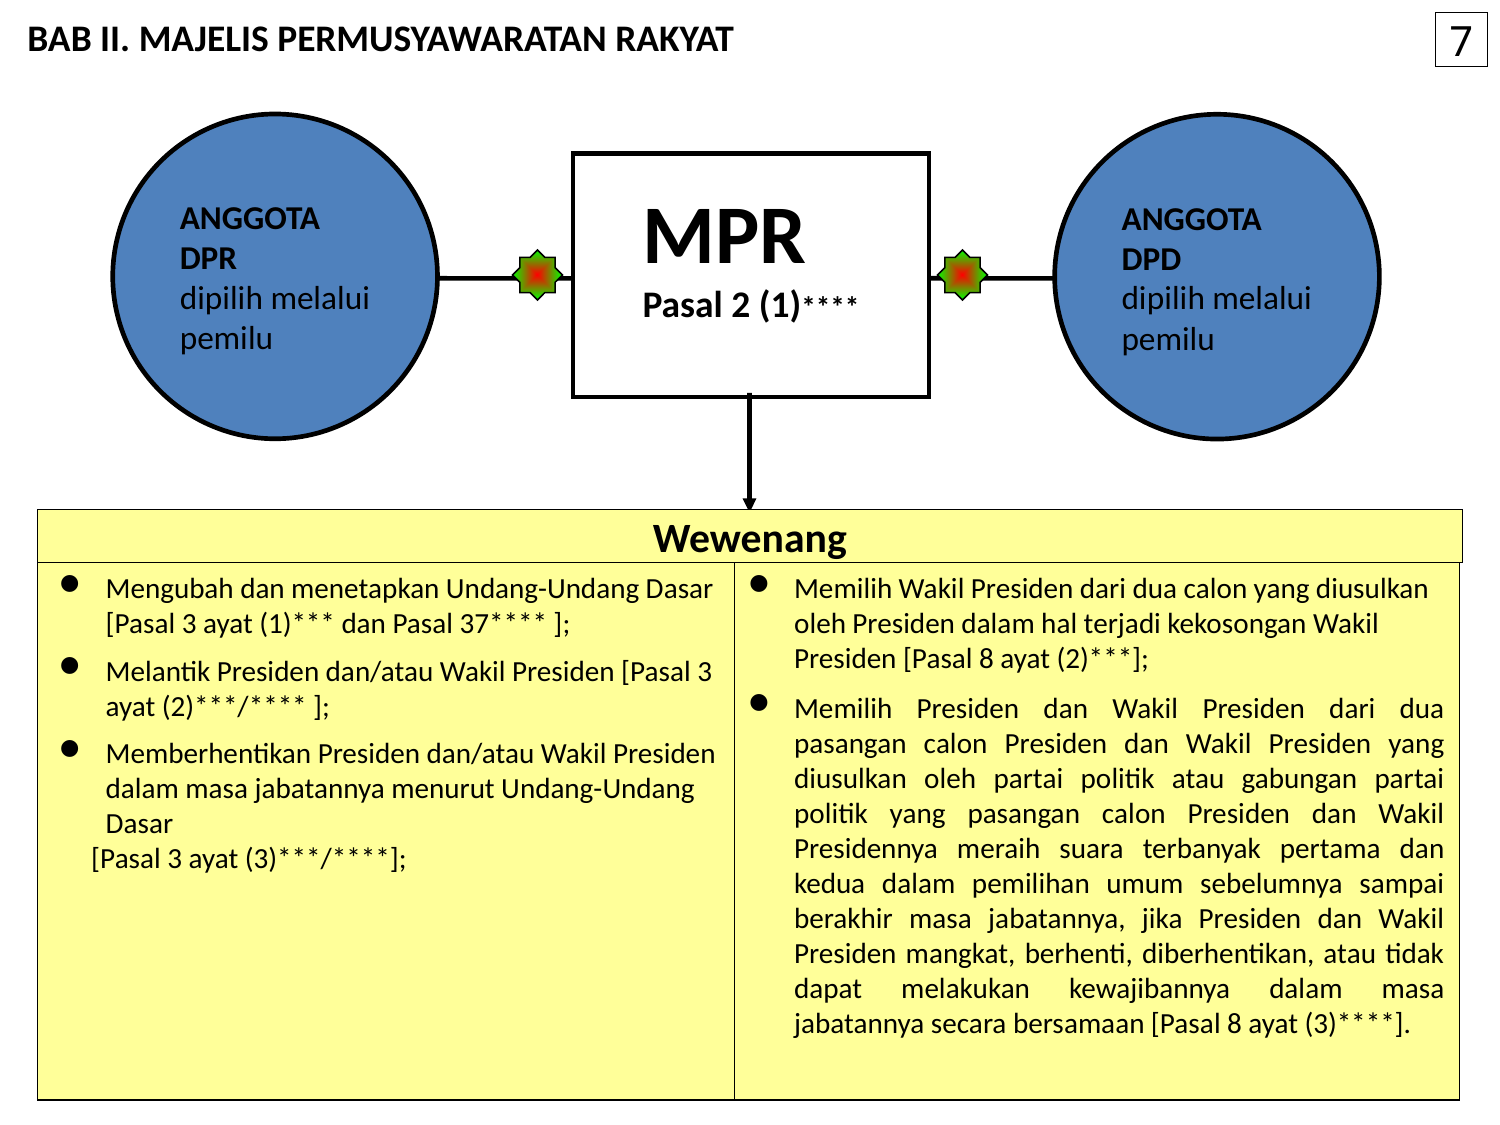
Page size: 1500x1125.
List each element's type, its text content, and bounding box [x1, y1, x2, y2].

text_box ANGGOTA DPR dipilih melalui pemilu [112, 113, 438, 439]
text_box Wewenang [37, 509, 1463, 563]
text_box Memilih Wakil Presiden dari dua calon yang diusulkan oleh Presiden dalam hal terjadi kekosongan Wakil Presiden [Pasal 8 ayat (2)***]; Memilih Presiden dan Wakil Presiden dari dua pasangan calon Presiden dan Wakil Presiden yang diusulkan oleh partai politik atau gabungan partai politik yang pasangan calon Presiden dan Wakil Presidennya meraih suara terbanyak pertama dan kedua dalam pemilihan umum sebelumnya sampai berakhir masa jabatannya, jika Presiden dan Wakil Presiden mangkat, berhenti, diberhentikan, atau tidak dapat melakukan kewajibannya dalam masa jabatannya secara bersamaan [Pasal 8 ayat (3)****]. [734, 563, 1460, 1100]
text_box [512, 249, 563, 300]
text_box MPR Pasal 2 (1)**** [572, 153, 930, 398]
text_box ANGGOTA DPD dipilih melalui pemilu [1054, 114, 1380, 440]
text_box 7 [1435, 12, 1488, 67]
text_box [743, 398, 756, 509]
text_box Mengubah dan menetapkan Undang-Undang Dasar [Pasal 3 ayat (1)*** dan Pasal 37**** ]; Melantik Presiden dan/atau Wakil Presiden [Pasal 3 ayat (2)***/**** ]; Memberhentikan Presiden dan/atau Wakil Presiden dalam masa jabatannya menurut Undang-Undang Dasar [Pasal 3 ayat (3)***/****]; [37, 563, 734, 1100]
text_box [937, 249, 988, 300]
text_box BAB II. MAJELIS PERMUSYAWARATAN RAKYAT [12, 6, 988, 69]
